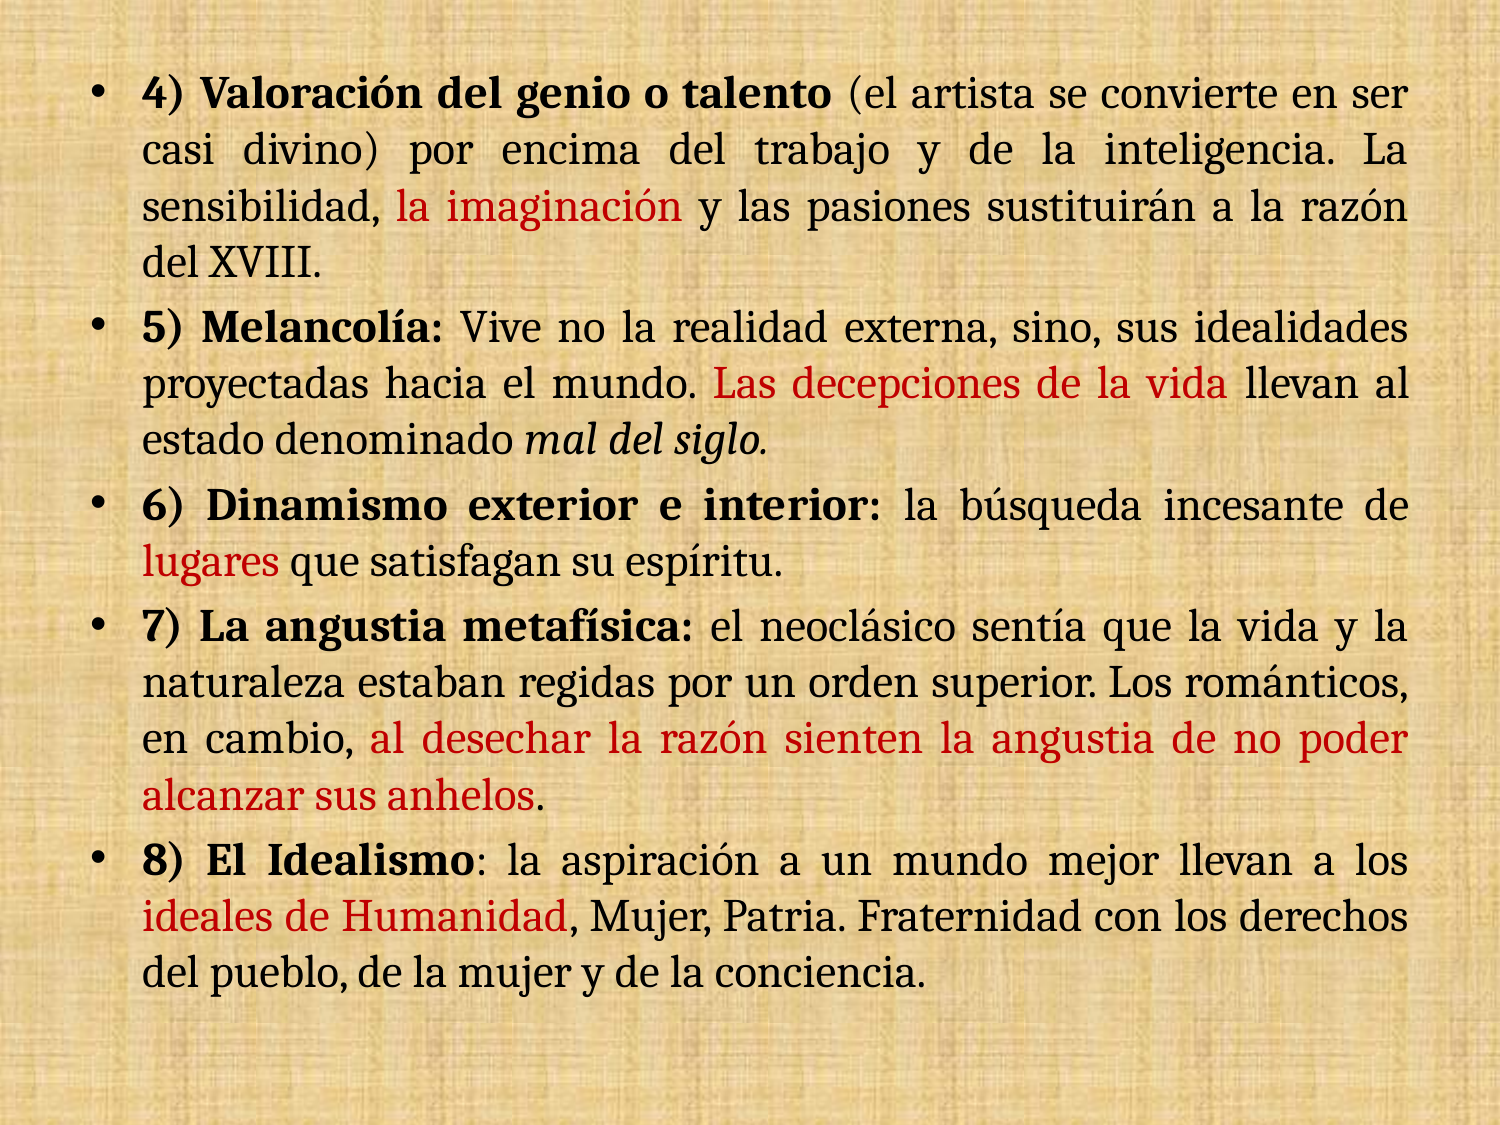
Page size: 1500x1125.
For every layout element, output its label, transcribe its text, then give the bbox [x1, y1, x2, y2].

picture [0, 0, 1500, 1125]
list 4) Valoración del genio o talento (el artista se convierte en ser casi divino) por encima del trabajo y de la inteligencia. La sensibilidad, la imaginación y las pasiones sustituirán a la razón del XVIII. 5) Melancolía: Vive no la realidad externa, sino, sus idealidades proyectadas hacia el mundo. Las decepciones de la vida llevan al estado denominado mal del siglo. 6) Dinamismo exterior e interior: la búsqueda incesante de lugares que satisfagan su espíritu. 7) La angustia metafísica: el neoclásico sentía que la vida y la naturaleza estaban regidas por un orden superior. Los románticos, en cambio, al desechar la razón sienten la angustia de no poder alcanzar sus anhelos. 8) El Idealismo: la aspiración a un mundo mejor llevan a los ideales de Humanidad, Mujer, Patria. Fraternidad con los derechos del pueblo, de la mujer y de la conciencia. [75, 54, 1425, 1005]
